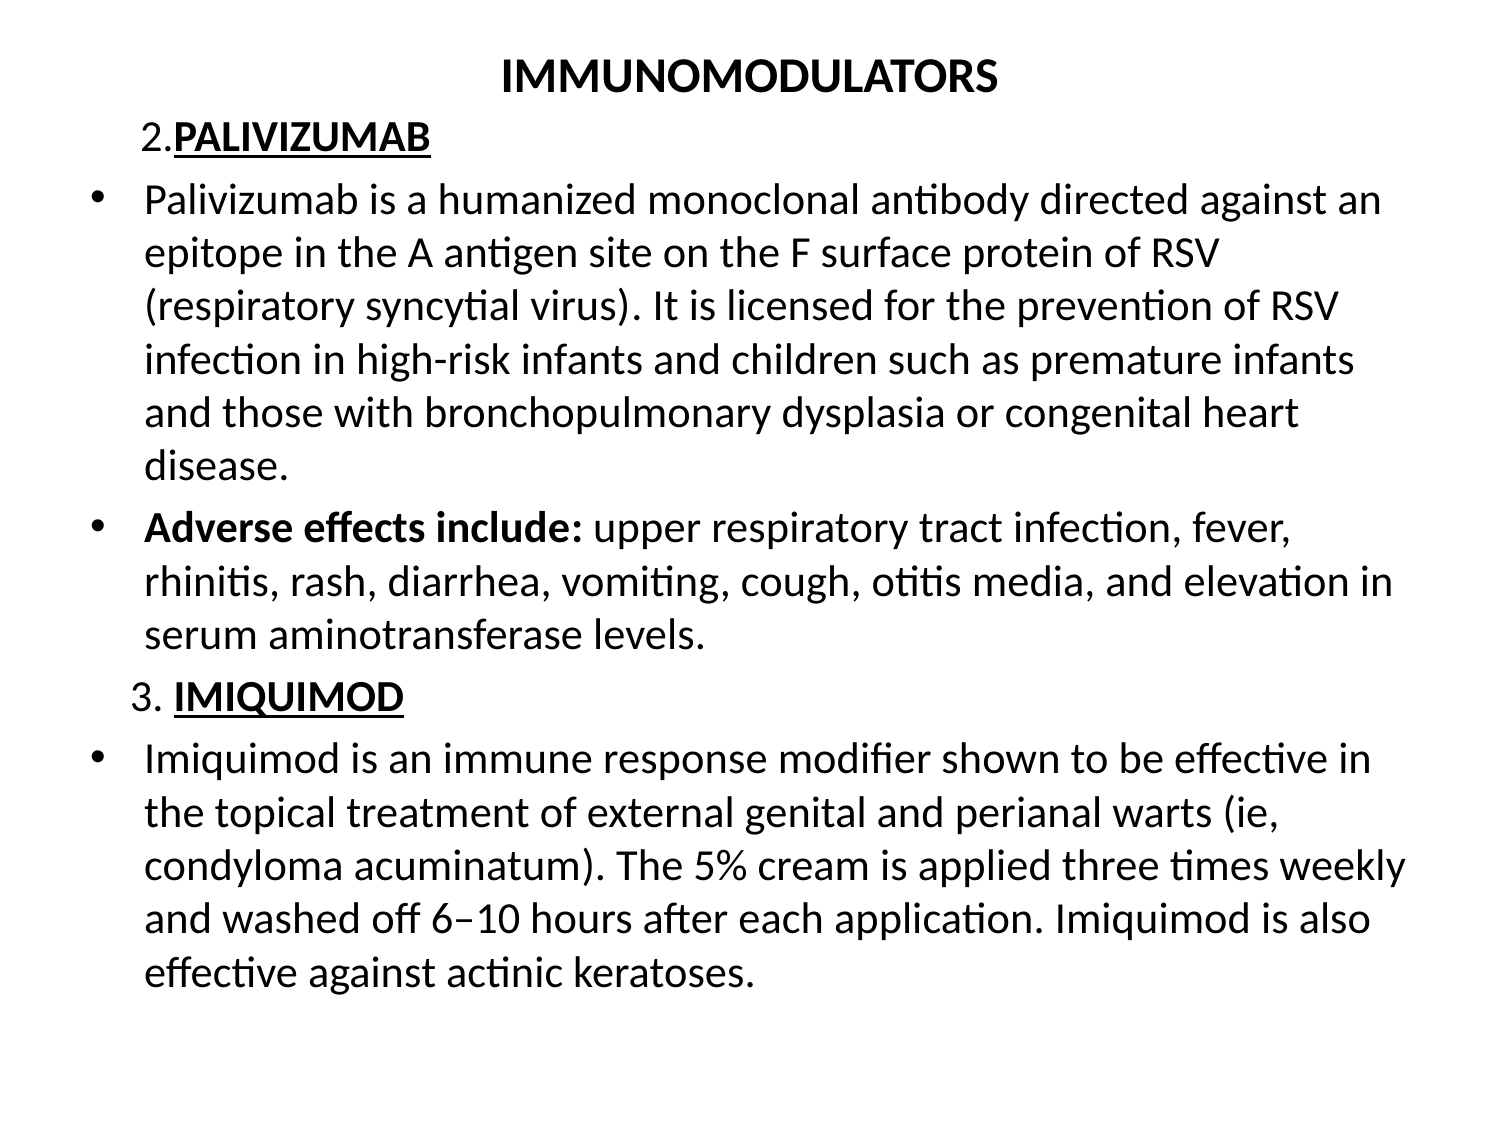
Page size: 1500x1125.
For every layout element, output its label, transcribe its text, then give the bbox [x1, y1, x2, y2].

title IMMUNOMODULATORS [75, 45, 1425, 99]
list 2.PALIVIZUMAB Palivizumab is a humanized monoclonal antibody directed against an epitope in the A antigen site on the F surface protein of RSV (respiratory syncytial virus). It is licensed for the prevention of RSV infection in high-risk infants and children such as premature infants and those with bronchopulmonary dysplasia or congenital heart disease. Adverse effects include: upper respiratory tract infection, fever, rhinitis, rash, diarrhea, vomiting, cough, otitis media, and elevation in serum aminotransferase levels. 3. IMIQUIMOD Imiquimod is an immune response modifier shown to be effective in the topical treatment of external genital and perianal warts (ie, condyloma acuminatum). The 5% cream is applied three times weekly and washed off 6–10 hours after each application. Imiquimod is also effective against actinic keratoses. [75, 99, 1425, 1005]
